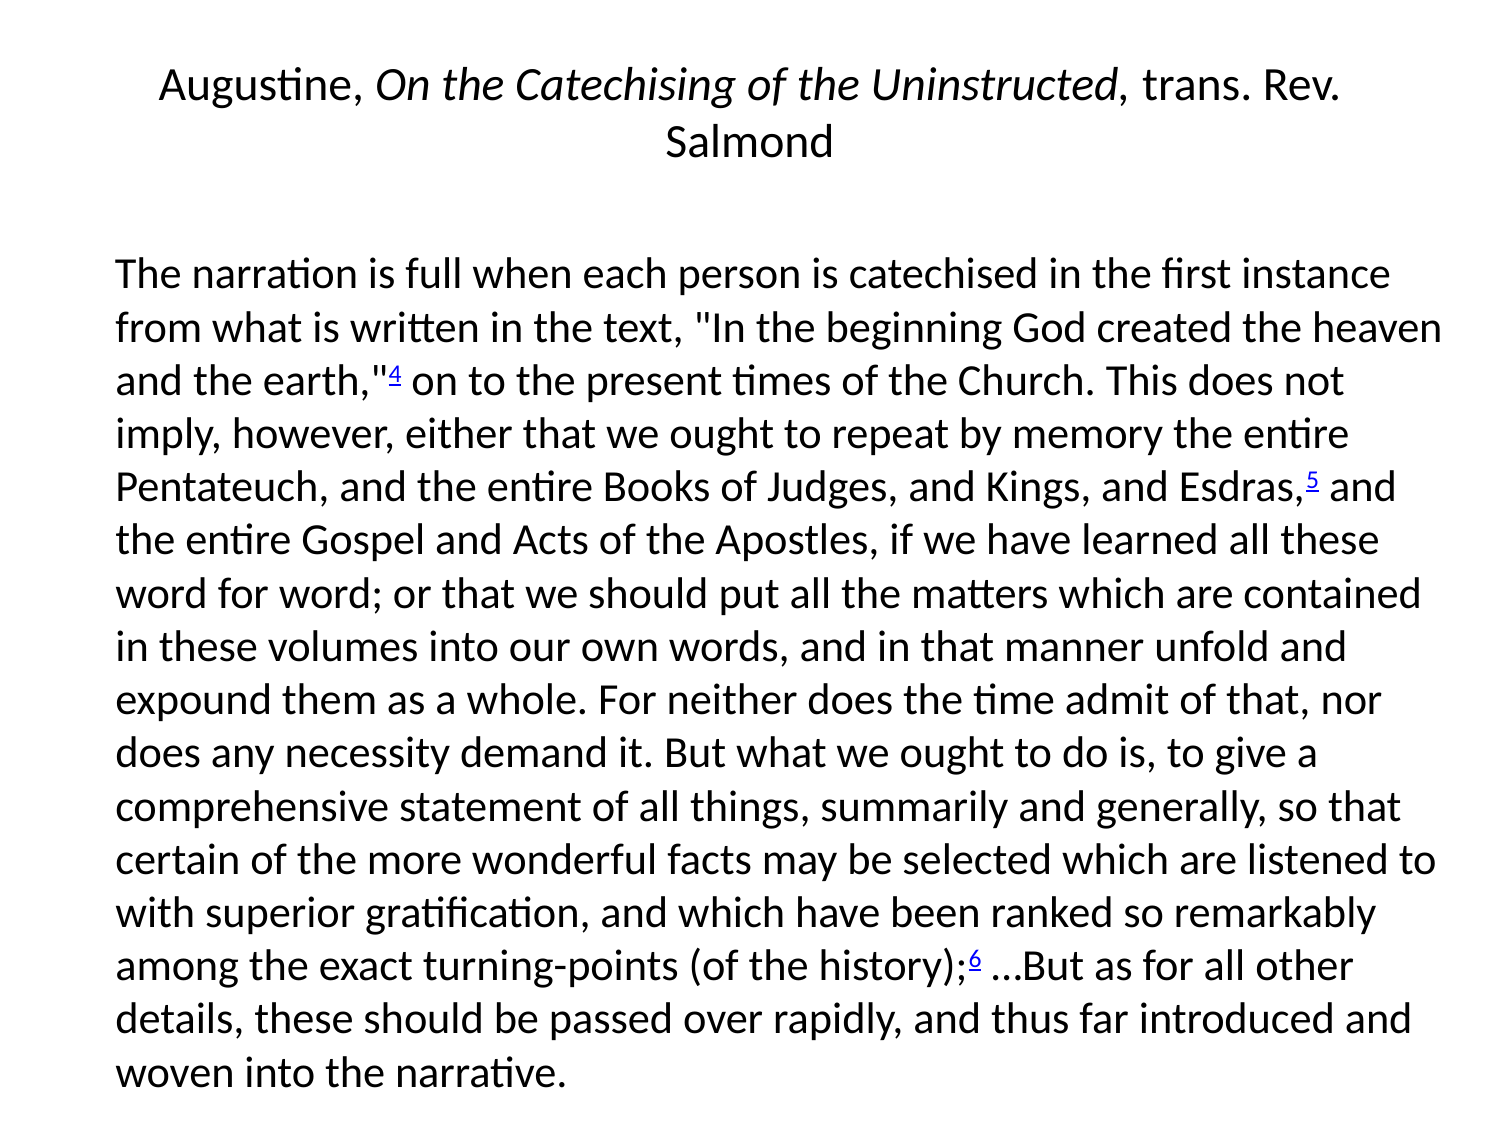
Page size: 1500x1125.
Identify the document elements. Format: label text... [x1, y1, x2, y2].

list The narration is full when each person is catechised in the first instance from what is written in the text, "In the beginning God created the heaven and the earth,"4 on to the present times of the Church. This does not imply, however, either that we ought to repeat by memory the entire Pentateuch, and the entire Books of Judges, and Kings, and Esdras,5 and the entire Gospel and Acts of the Apostles, if we have learned all these word for word; or that we should put all the matters which are contained in these volumes into our own words, and in that manner unfold and expound them as a whole. For neither does the time admit of that, nor does any necessity demand it. But what we ought to do is, to give a comprehensive statement of all things, summarily and generally, so that certain of the more wonderful facts may be selected which are listened to with superior gratification, and which have been ranked so remarkably among the exact turning-points (of the history);6 …But as for all other details, these should be passed over rapidly, and thus far introduced and woven into the narrative. [50, 174, 1463, 1125]
title Augustine, On the Catechising of the Uninstructed, trans. Rev. Salmond [75, 45, 1425, 174]
